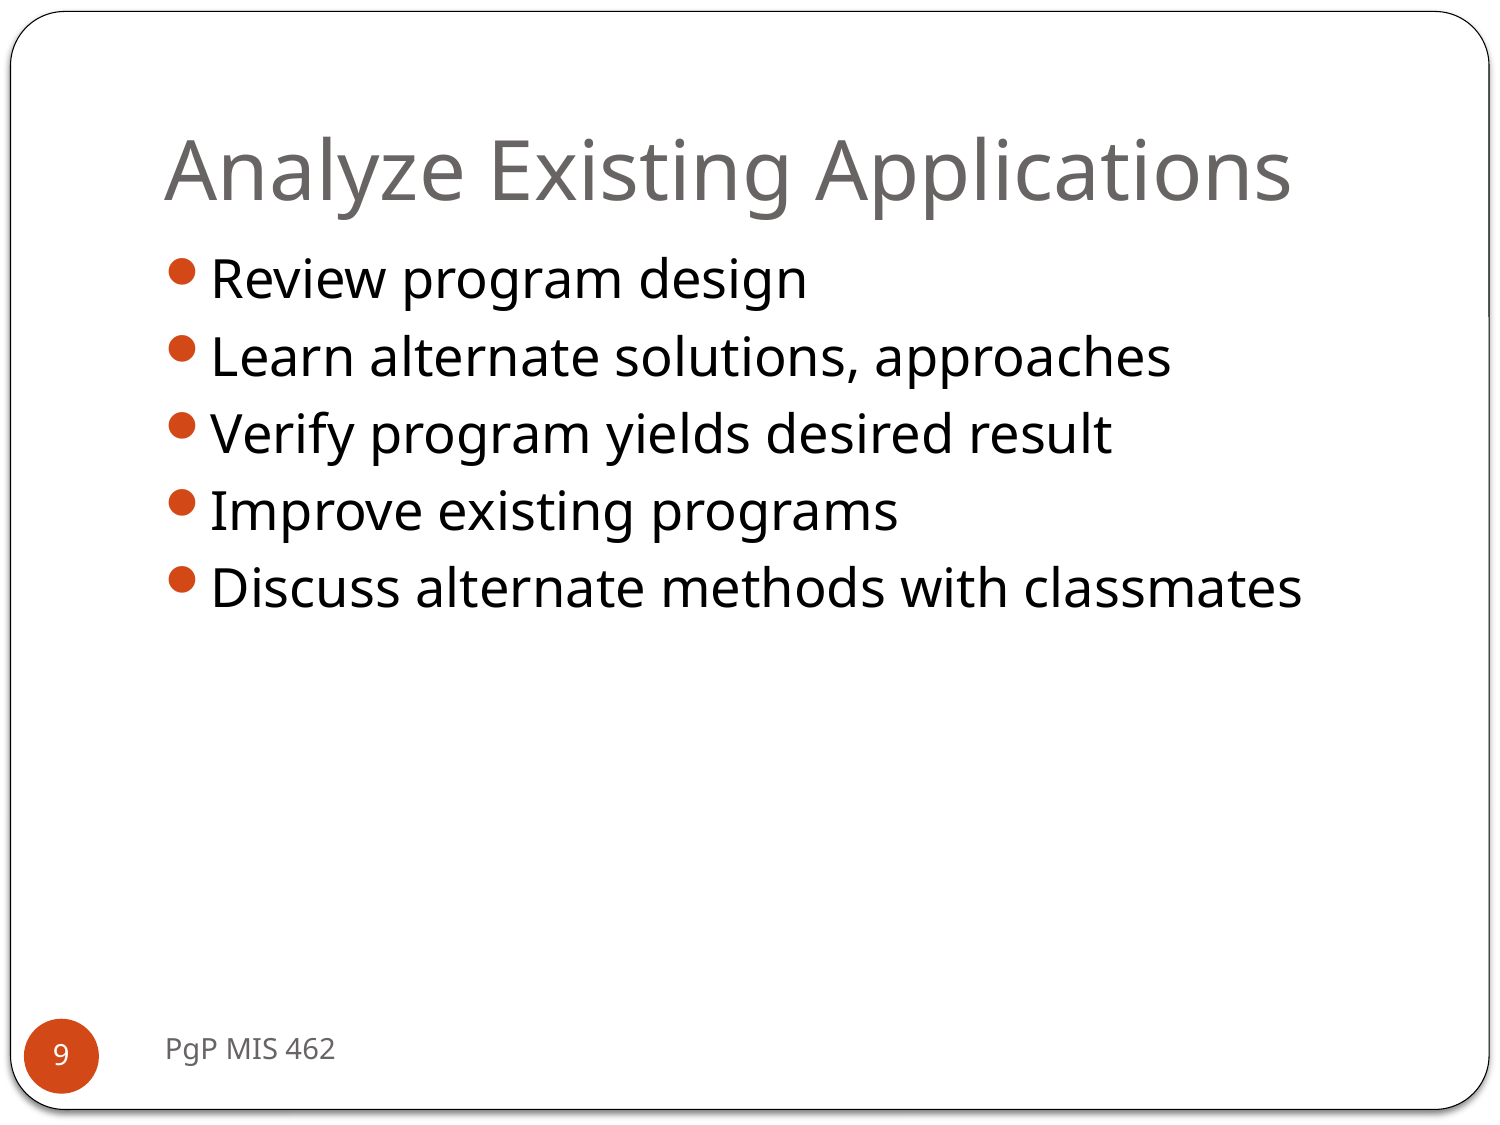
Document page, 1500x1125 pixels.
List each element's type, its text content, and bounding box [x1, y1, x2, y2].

slide_number 9 [23, 1018, 99, 1094]
title Analyze Existing Applications [150, 45, 1425, 233]
footer PgP MIS 462 [150, 1012, 800, 1088]
list Review program design Learn alternate solutions, approaches Verify program yields desired result Improve existing programs Discuss alternate methods with classmates [150, 237, 1425, 988]
